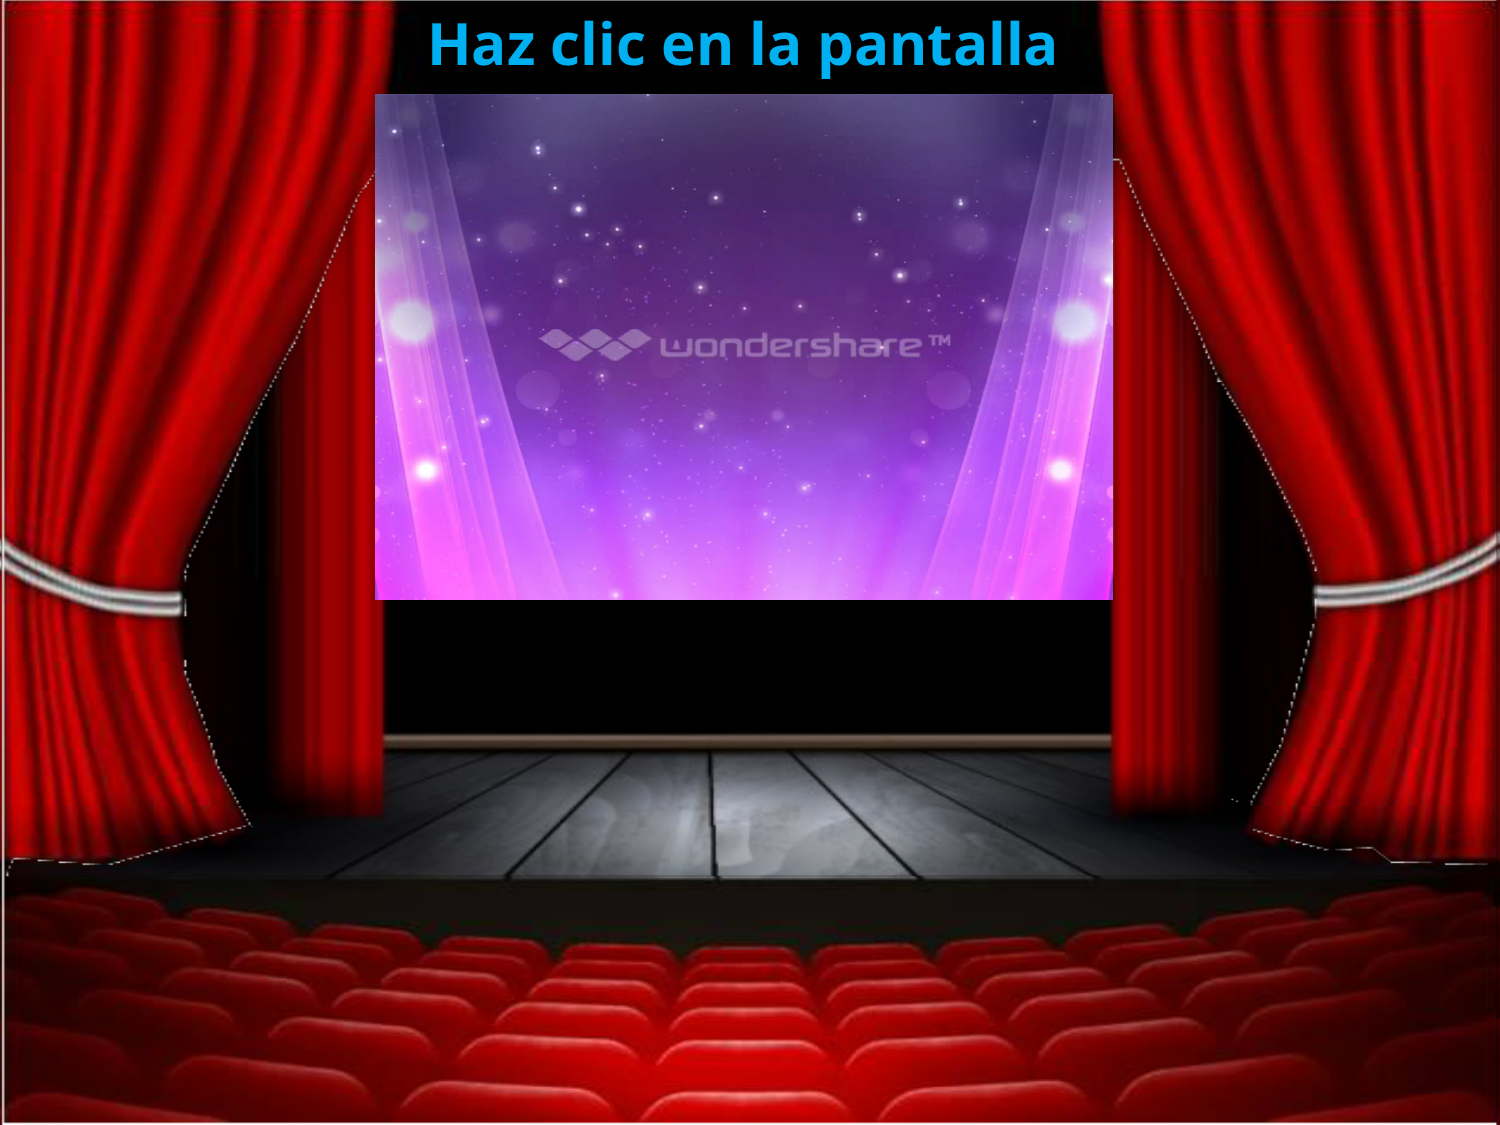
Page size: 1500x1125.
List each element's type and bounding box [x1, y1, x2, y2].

picture [0, 0, 1500, 1125]
text_box [374, 93, 1114, 601]
